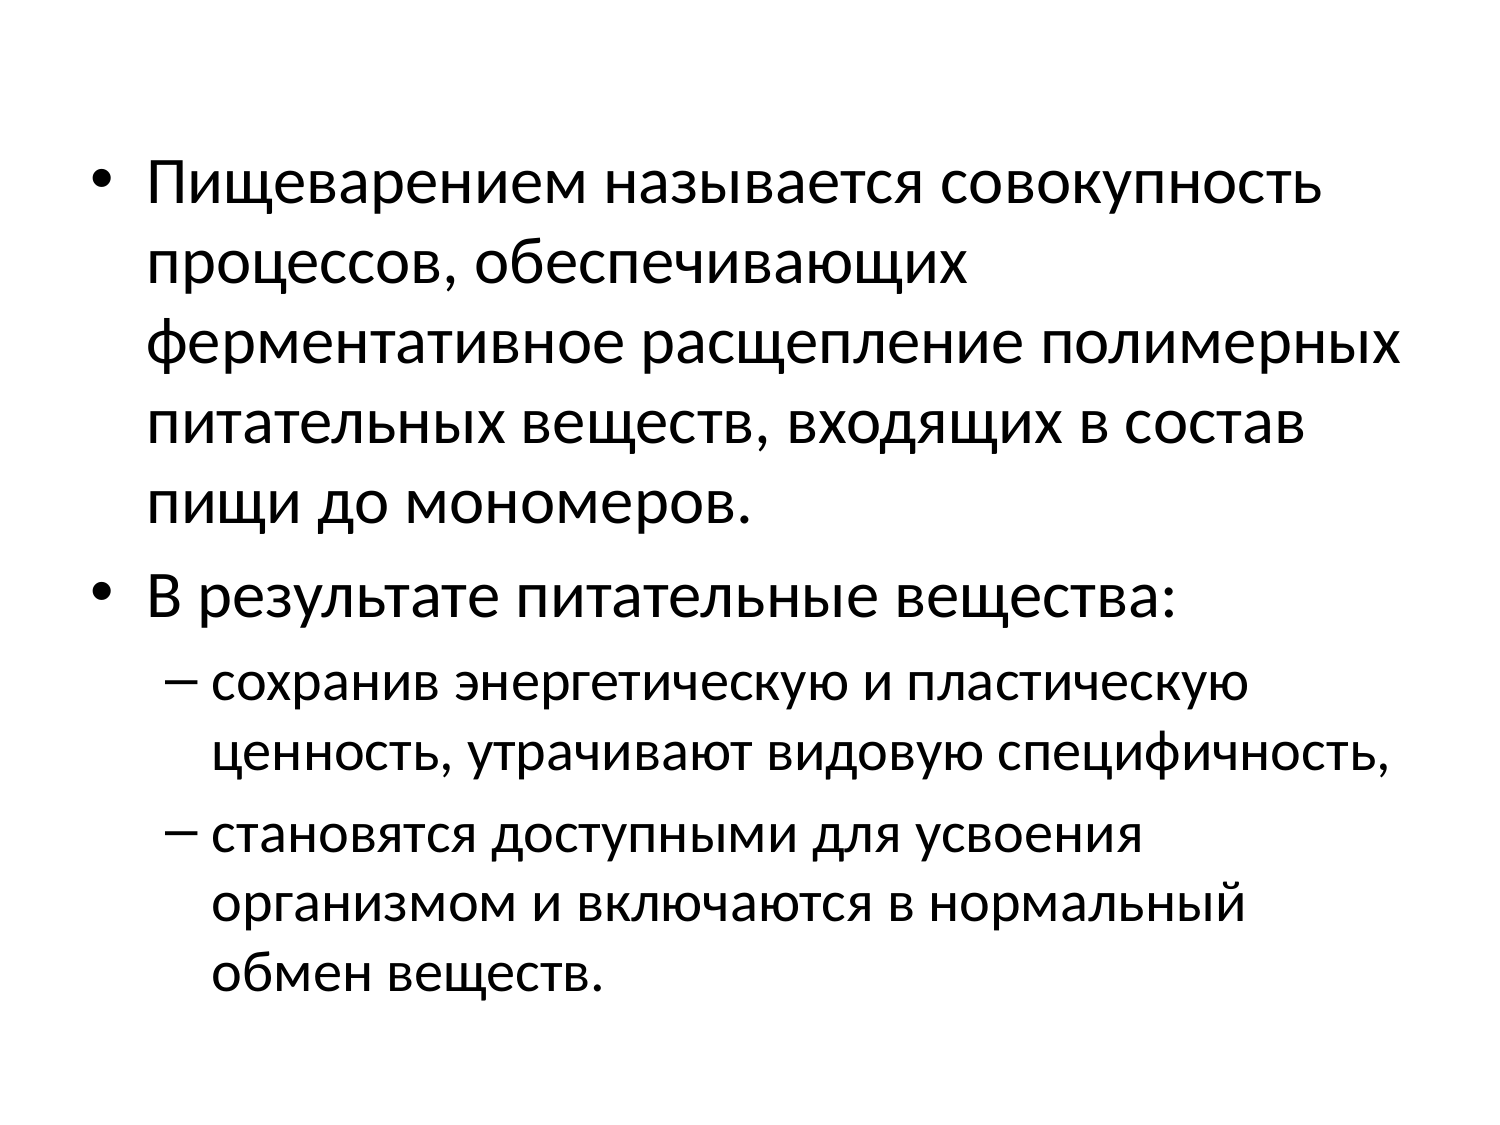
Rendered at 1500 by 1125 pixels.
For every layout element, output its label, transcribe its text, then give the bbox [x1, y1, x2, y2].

list Пищеварением называется совокупность процессов, обеспечивающих ферментативное расщепление полимерных питательных веществ, входящих в состав пищи до мономеров. В результате питательные вещества: сохранив энергетическую и пластическую ценность, утрачивают видовую специфичность, становятся доступными для усвоения организмом и включаются в нормальный обмен веществ. [75, 129, 1425, 1049]
